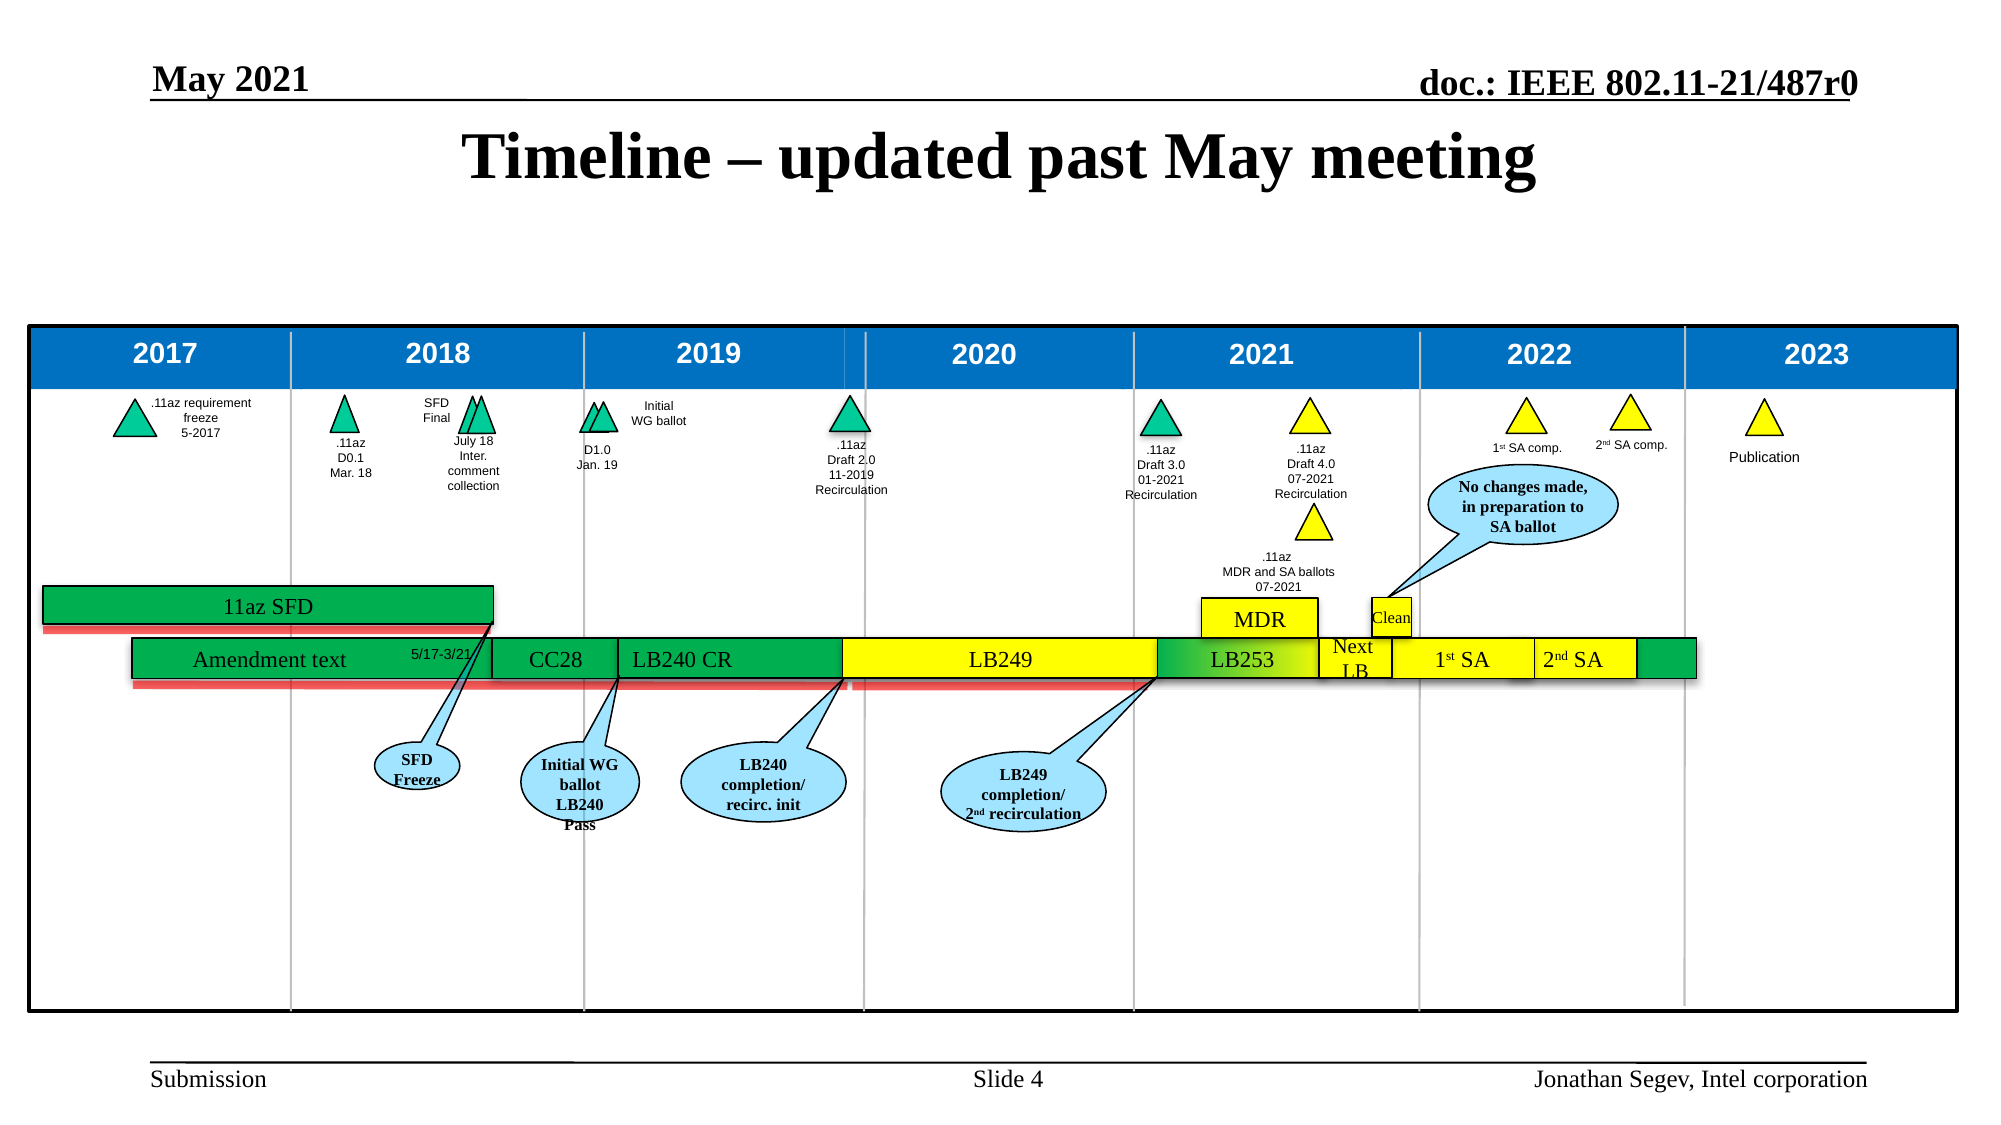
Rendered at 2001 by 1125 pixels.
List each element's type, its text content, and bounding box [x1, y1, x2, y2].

footer Jonathan Segev, Intel corporation [1171, 1061, 1869, 1093]
text_box [113, 399, 157, 437]
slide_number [152, 54, 563, 100]
text_box [1690, 390, 1957, 1012]
text_box Amendment text [131, 639, 285, 679]
text_box [1745, 398, 1784, 436]
title Timeline – updated past May meeting [149, 112, 1850, 193]
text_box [1473, 397, 1574, 463]
text_box .11az requirement freeze 5-2017 [122, 388, 280, 448]
text_box Publication [1698, 441, 1831, 473]
text_box Amendment text [1690, 637, 1697, 679]
text_box [29, 326, 288, 1012]
text_box 11az SFD [42, 585, 285, 625]
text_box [290, 326, 1686, 1012]
text_box 2023 [1688, 328, 1957, 390]
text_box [1257, 397, 1365, 509]
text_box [1578, 394, 1686, 460]
slide_number Slide 4 [950, 1061, 1067, 1123]
